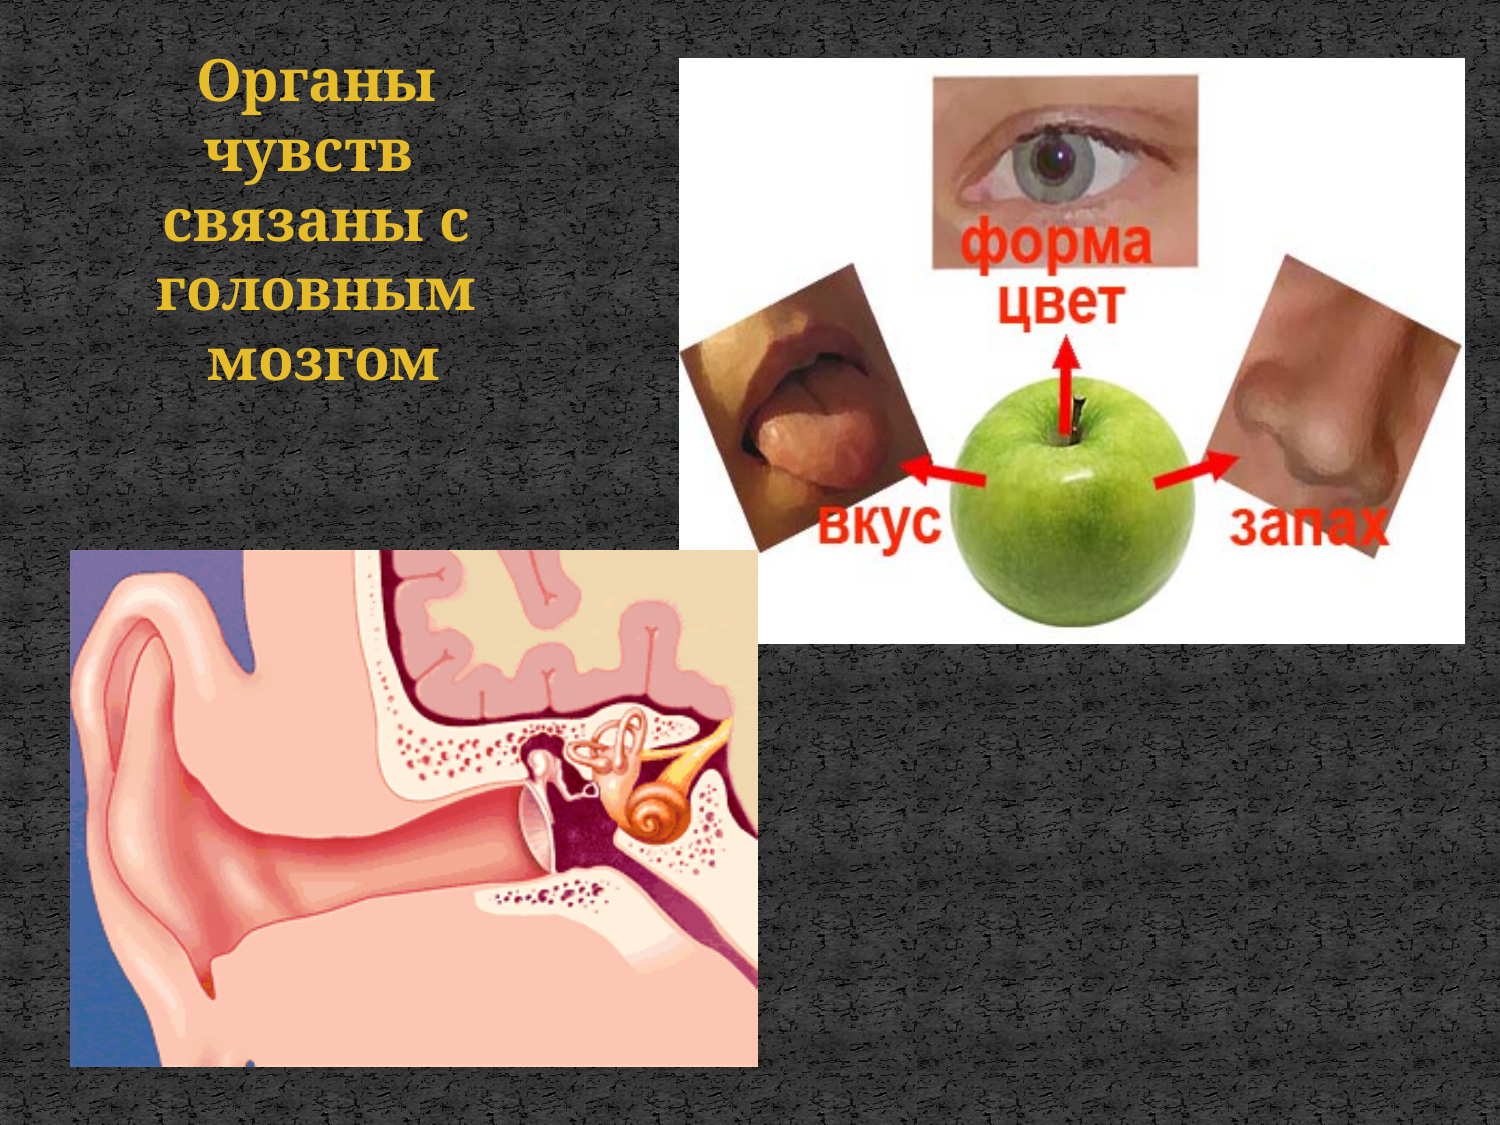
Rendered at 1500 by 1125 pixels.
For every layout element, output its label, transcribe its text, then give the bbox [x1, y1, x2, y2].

text_box Органы чувств связаны с головным мозгом [81, 35, 551, 400]
picture [70, 58, 1465, 1067]
